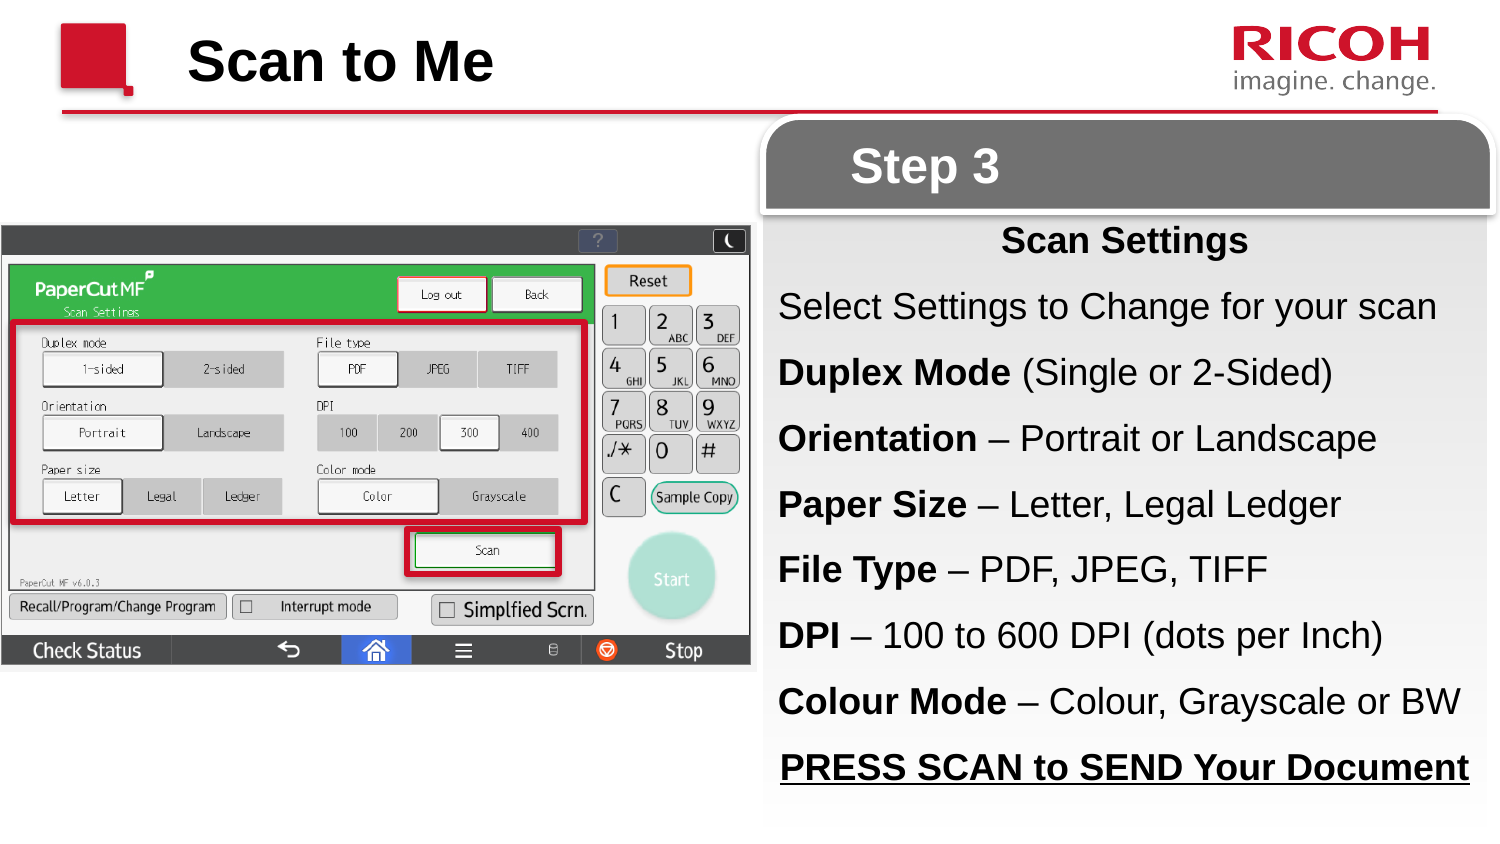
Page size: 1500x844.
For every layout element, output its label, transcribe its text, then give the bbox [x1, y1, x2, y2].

title Scan to Me [172, 20, 1148, 96]
text_box Step 3 [759, 113, 1497, 215]
picture [0, 221, 758, 673]
text_box Scan Settings Select Settings to Change for your scan Duplex Mode (Single or 2-Sided) Orientation – Portrait or Landscape Paper Size – Letter, Legal Ledger File Type – PDF, JPEG, TIFF DPI – 100 to 600 DPI (dots per Inch) Colour Mode – Colour, Grayscale or BW PRESS SCAN to SEND Your Document [761, 222, 1489, 844]
picture [1223, 16, 1439, 100]
